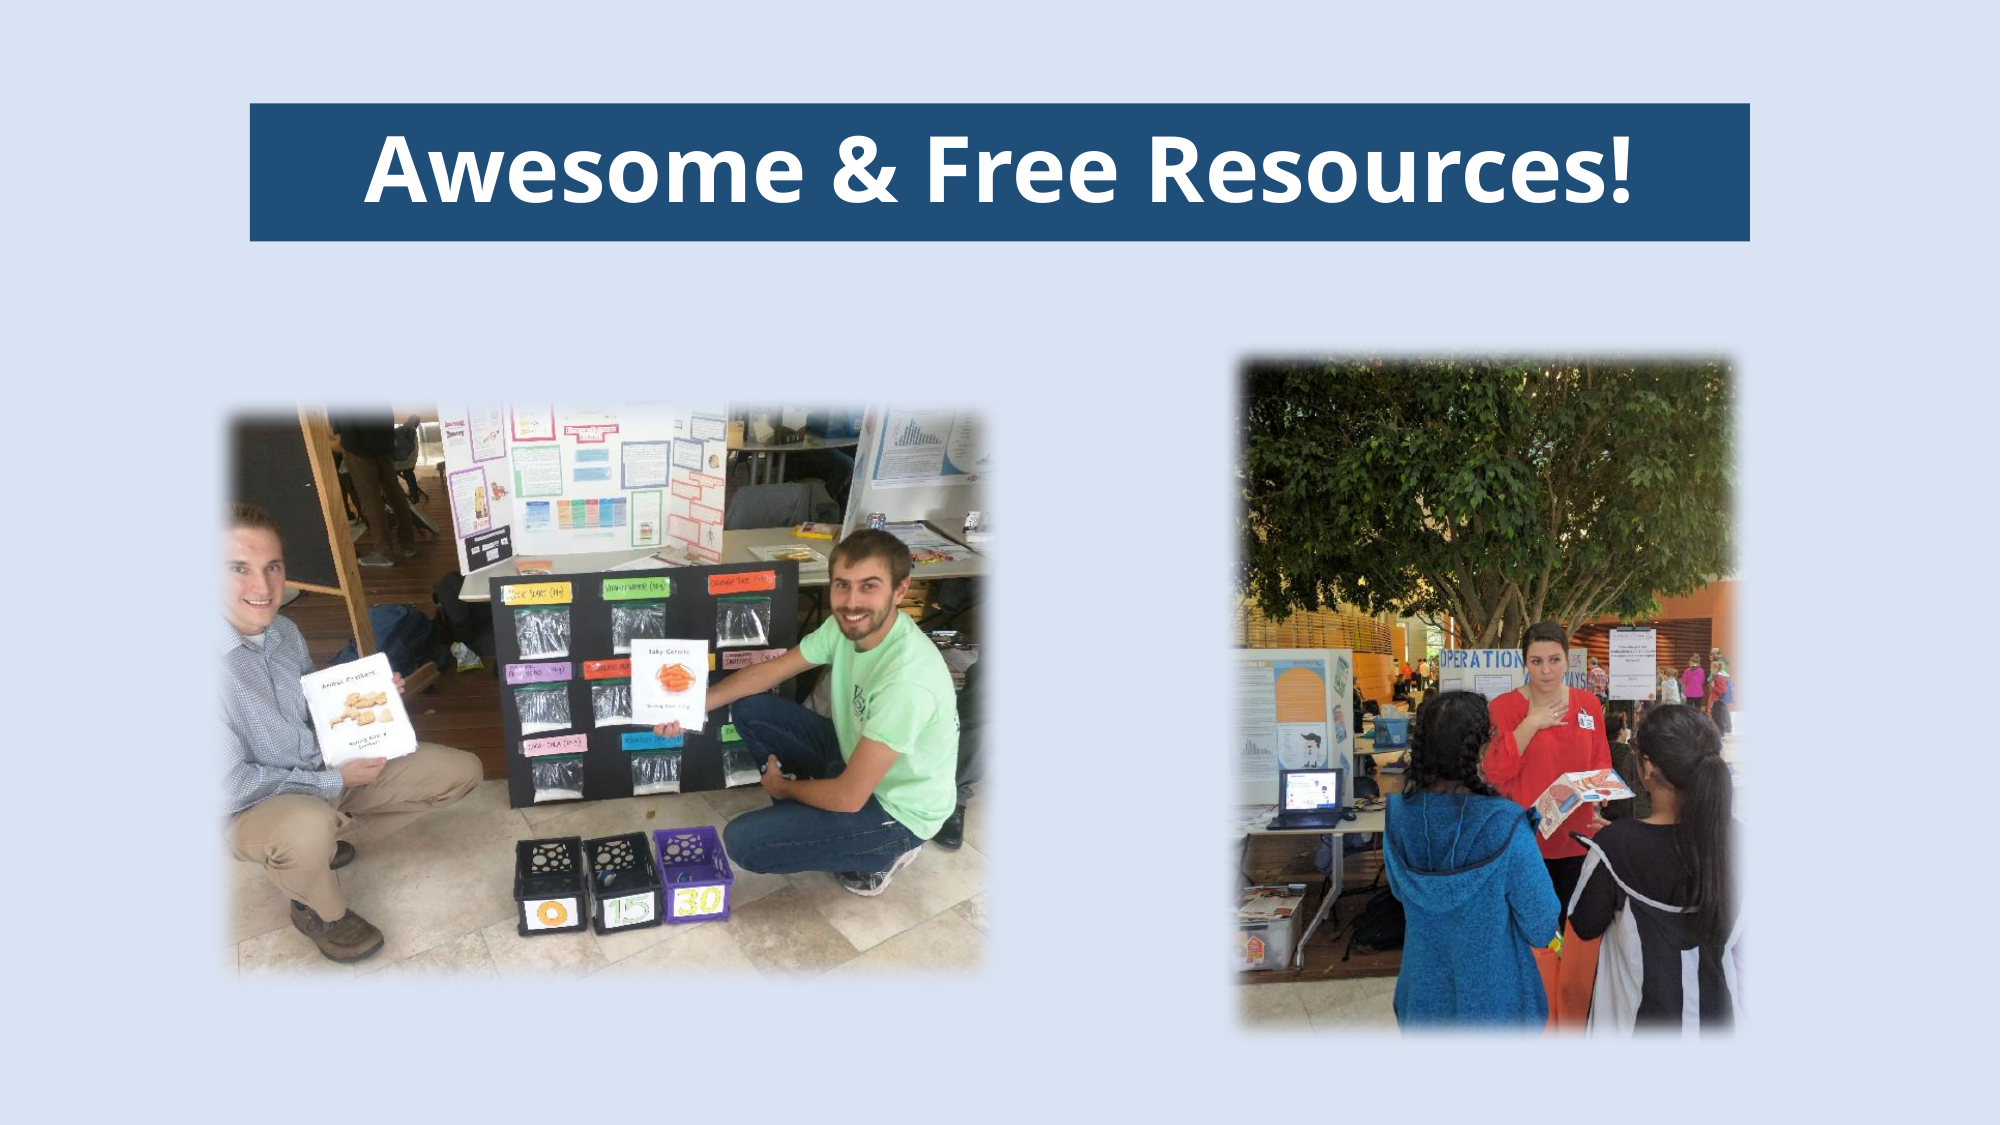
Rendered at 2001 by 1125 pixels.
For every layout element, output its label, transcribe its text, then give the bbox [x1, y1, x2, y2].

picture [211, 397, 1001, 989]
picture [1222, 341, 1750, 1045]
title Awesome & Free Resources! [137, 63, 1863, 282]
